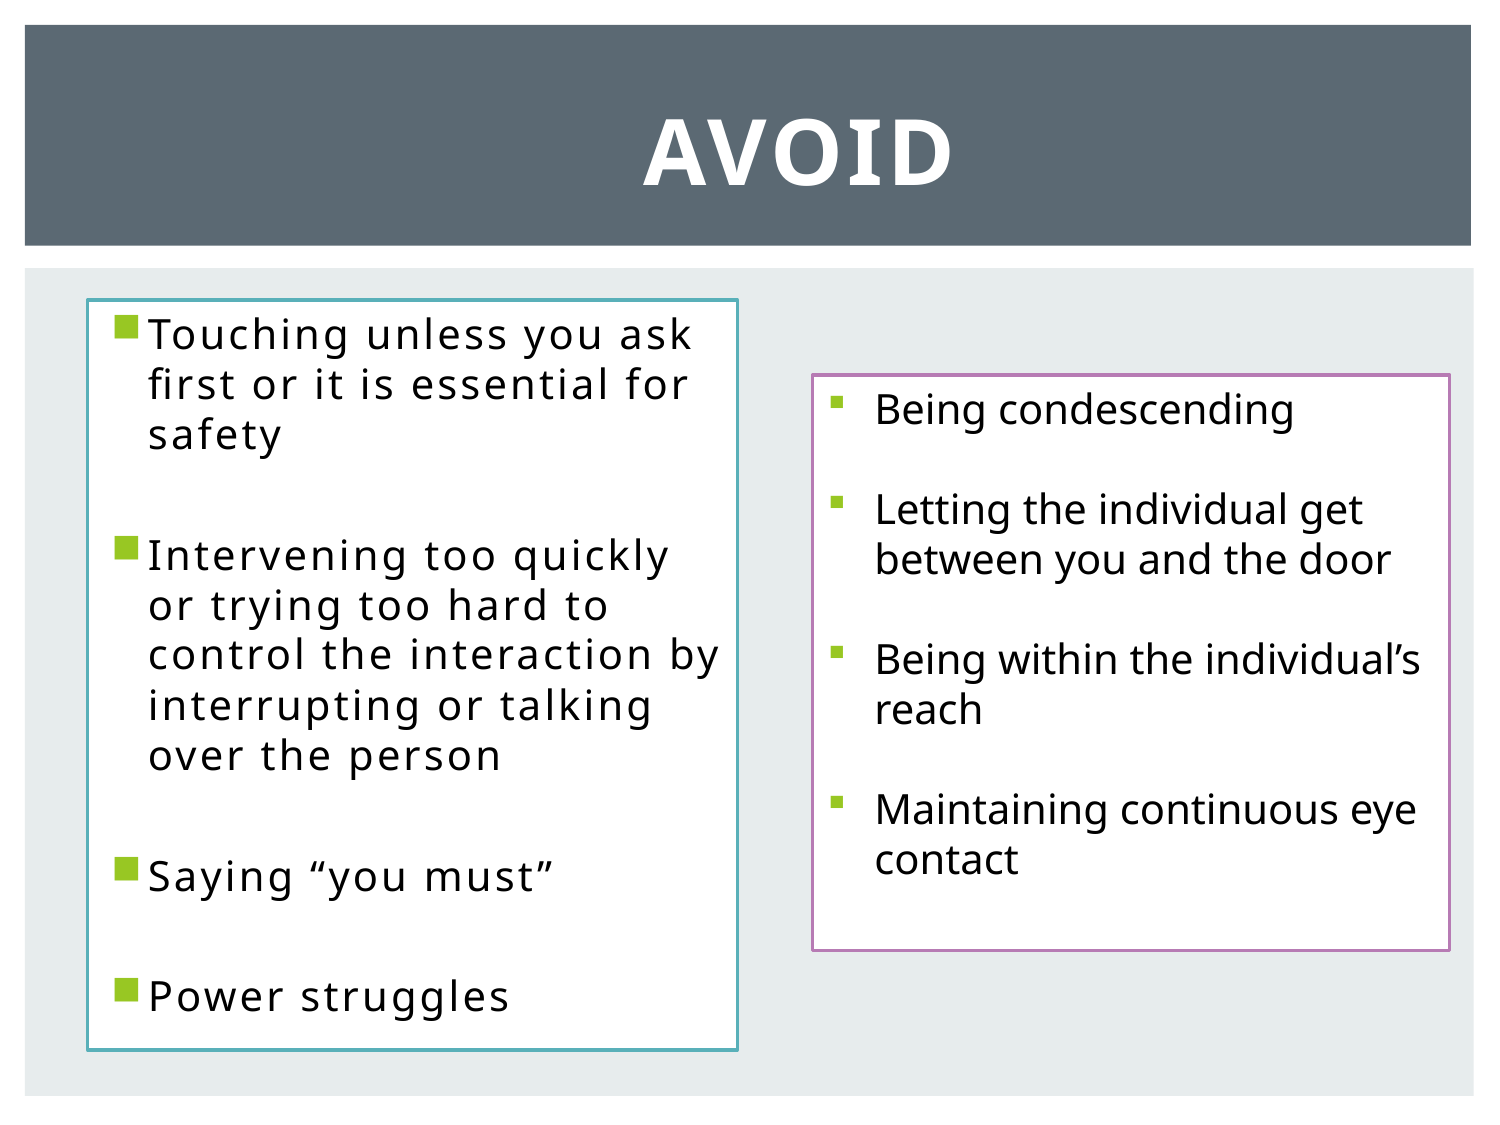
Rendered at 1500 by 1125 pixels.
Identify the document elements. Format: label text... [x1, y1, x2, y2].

list Touching unless you ask first or it is essential for safety Intervening too quickly or trying too hard to control the interaction by interrupting or talking over the person Saying “you must” Power struggles [87, 299, 738, 1050]
text_box Being condescending Letting the individual get between you and the door Being within the individual’s reach Maintaining continuous eye contact [812, 374, 1450, 951]
title Avoid [112, 62, 1488, 236]
